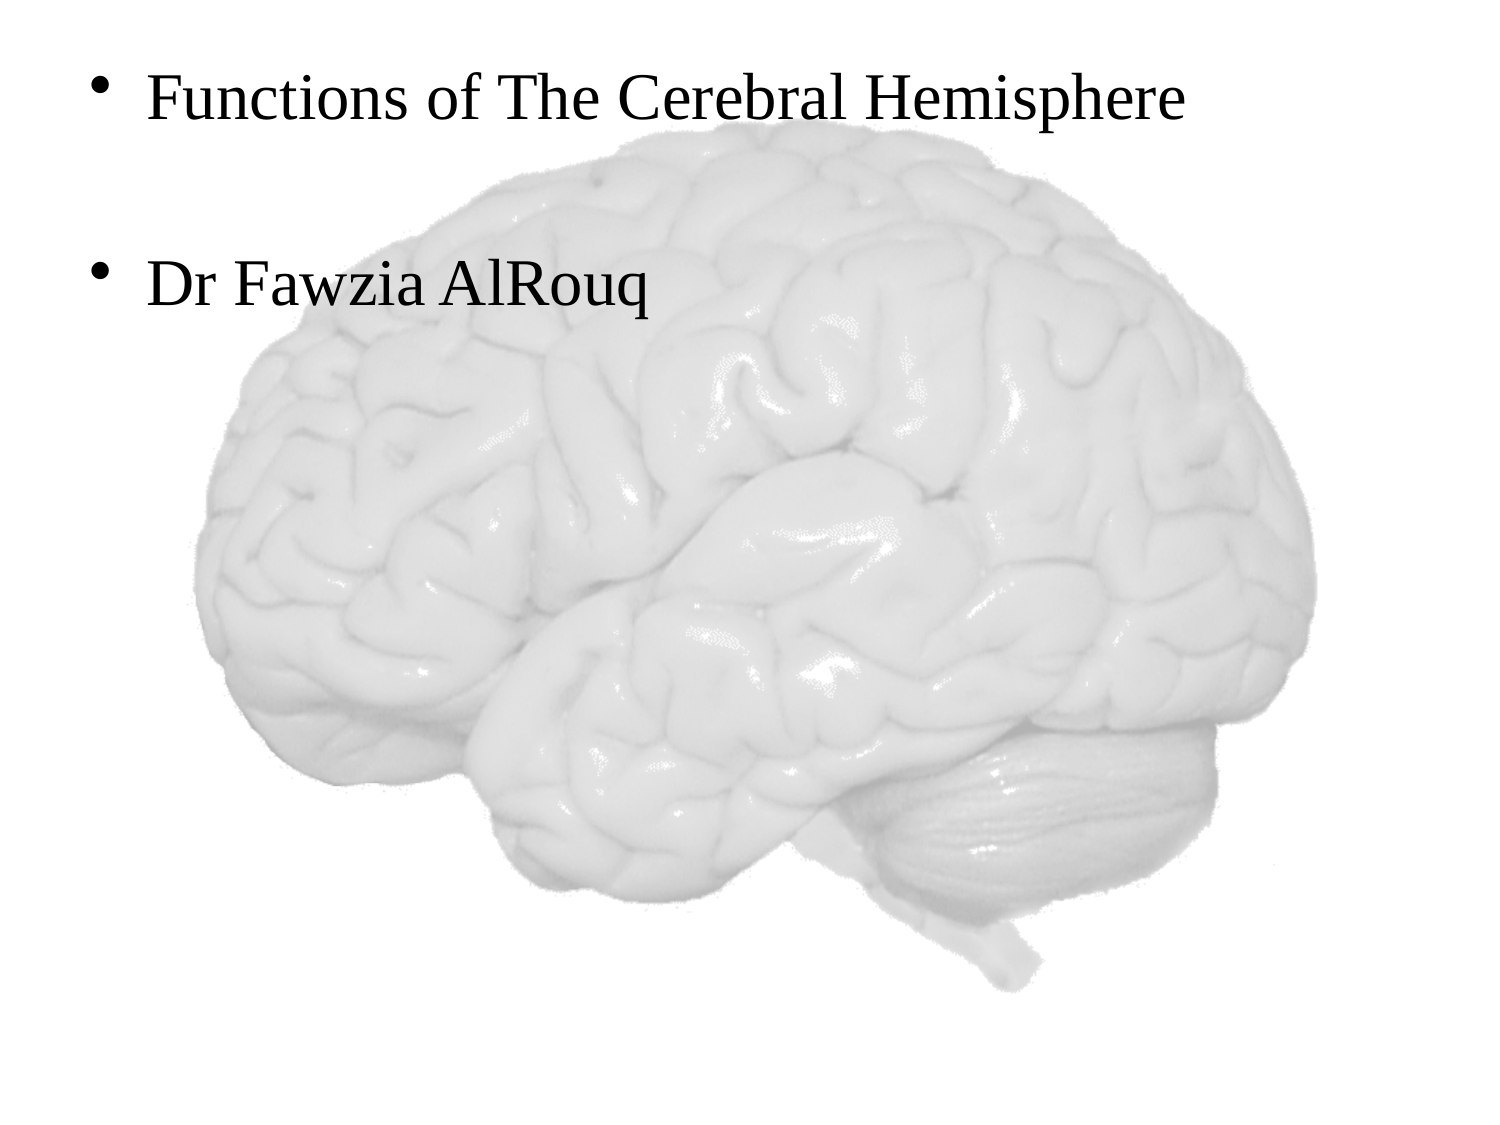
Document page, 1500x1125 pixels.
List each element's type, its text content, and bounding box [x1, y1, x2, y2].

list Functions of The Cerebral Hemisphere Dr Fawzia AlRouq [75, 45, 1425, 1005]
